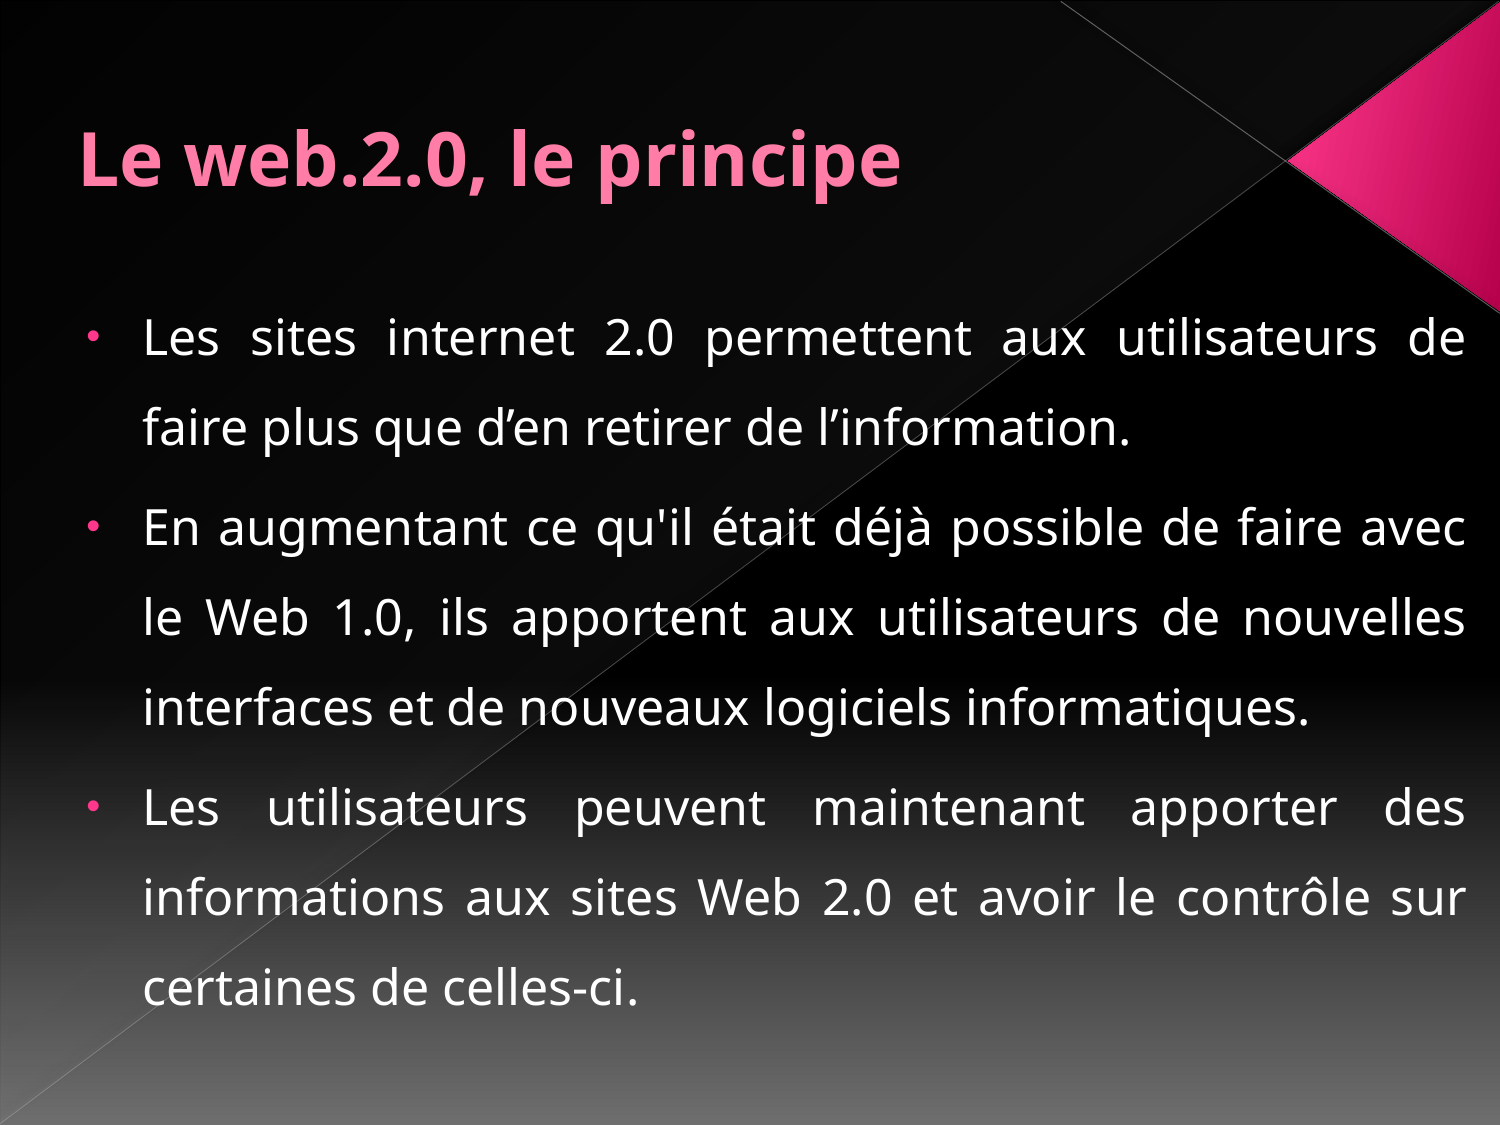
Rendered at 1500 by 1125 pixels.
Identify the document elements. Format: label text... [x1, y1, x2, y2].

list Les sites internet 2.0 permettent aux utilisateurs de faire plus que d’en retirer de l’information. En augmentant ce qu'il était déjà possible de faire avec le Web 1.0, ils apportent aux utilisateurs de nouvelles interfaces et de nouveaux logiciels informatiques. Les utilisateurs peuvent maintenant apporter des informations aux sites Web 2.0 et avoir le contrôle sur certaines de celles-ci. [62, 267, 1483, 1106]
title Le web.2.0, le principe [62, 44, 1250, 267]
